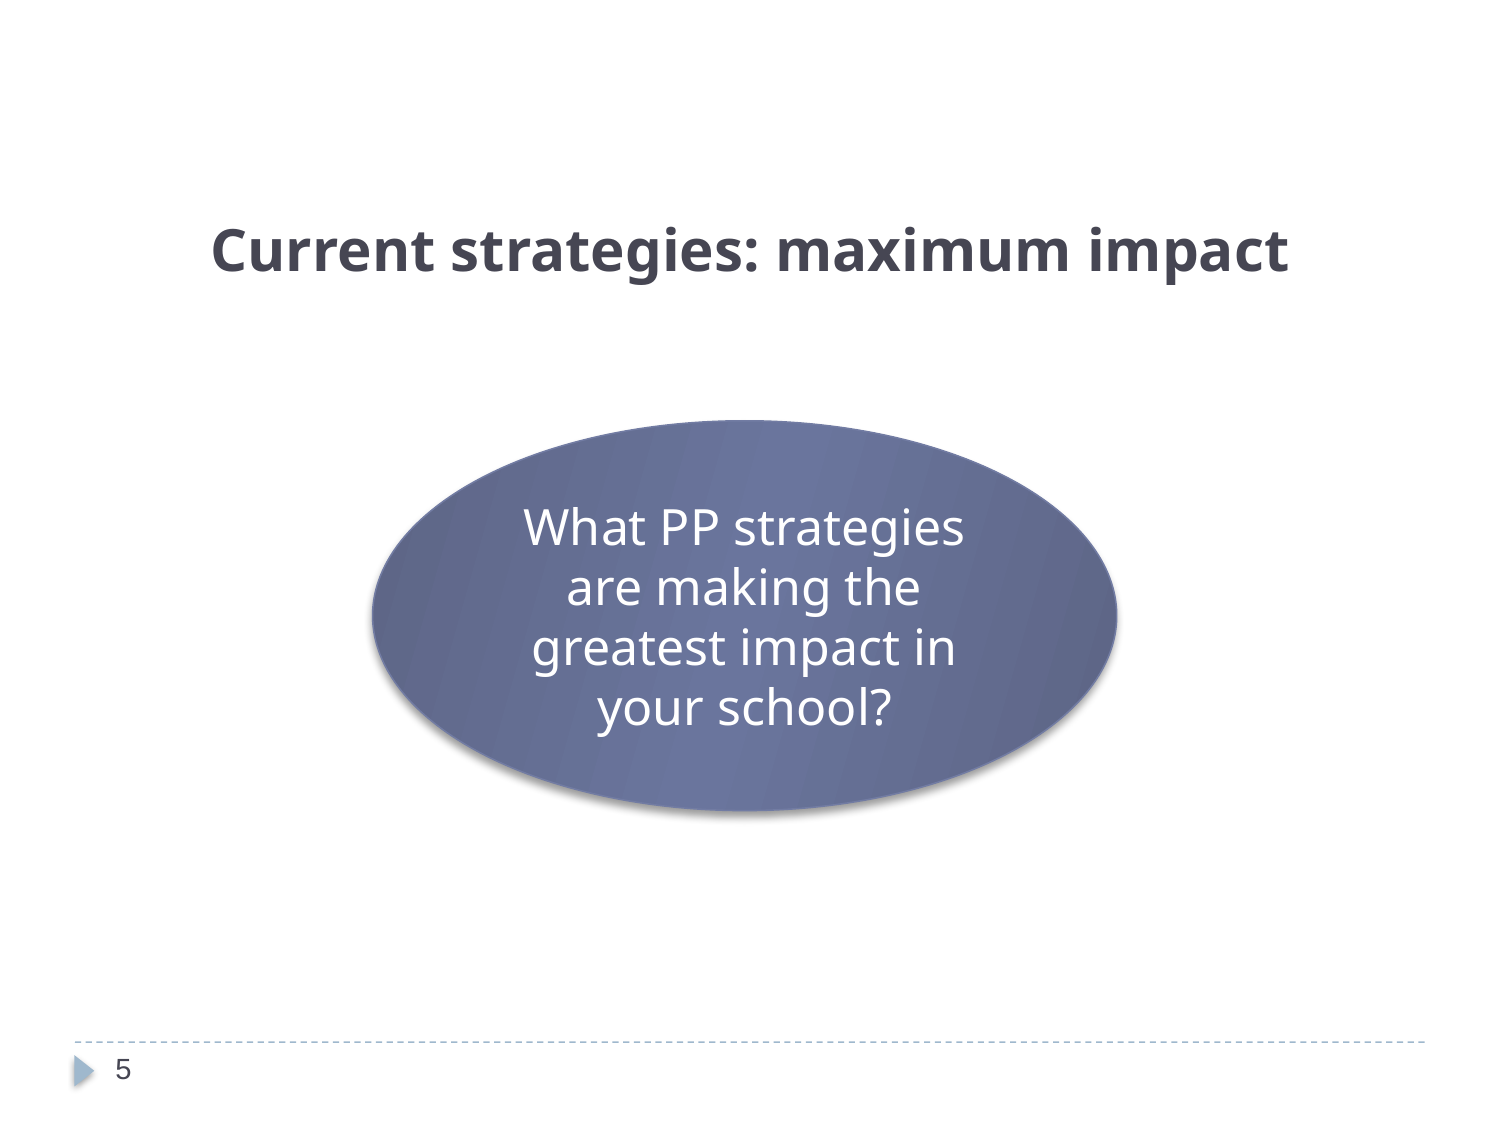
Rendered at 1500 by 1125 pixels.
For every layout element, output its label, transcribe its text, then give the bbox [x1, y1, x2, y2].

text_box What PP strategies are making the greatest impact in your school? [371, 420, 1118, 812]
slide_number 5 [100, 1042, 426, 1103]
title Current strategies: maximum impact [183, 137, 1317, 291]
list [171, 338, 1264, 988]
